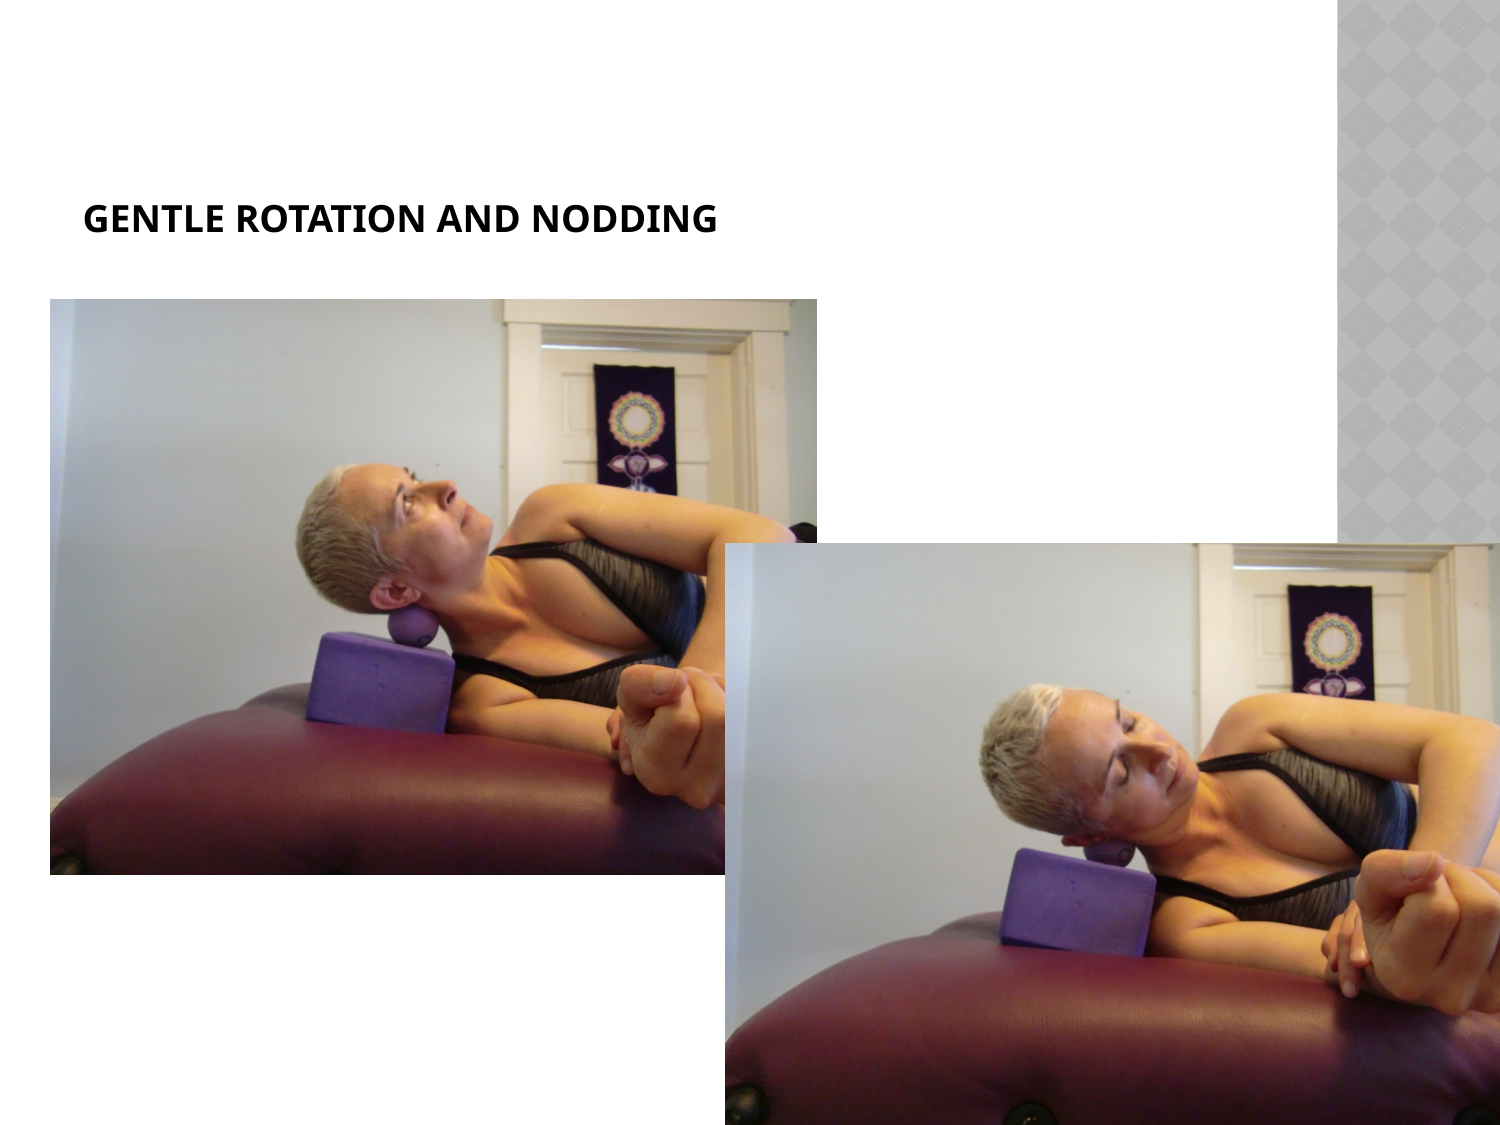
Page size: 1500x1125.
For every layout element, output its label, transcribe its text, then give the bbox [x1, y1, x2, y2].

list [49, 299, 817, 876]
title Gentle rotation and nodding [75, 52, 1263, 240]
picture [724, 543, 1500, 1125]
